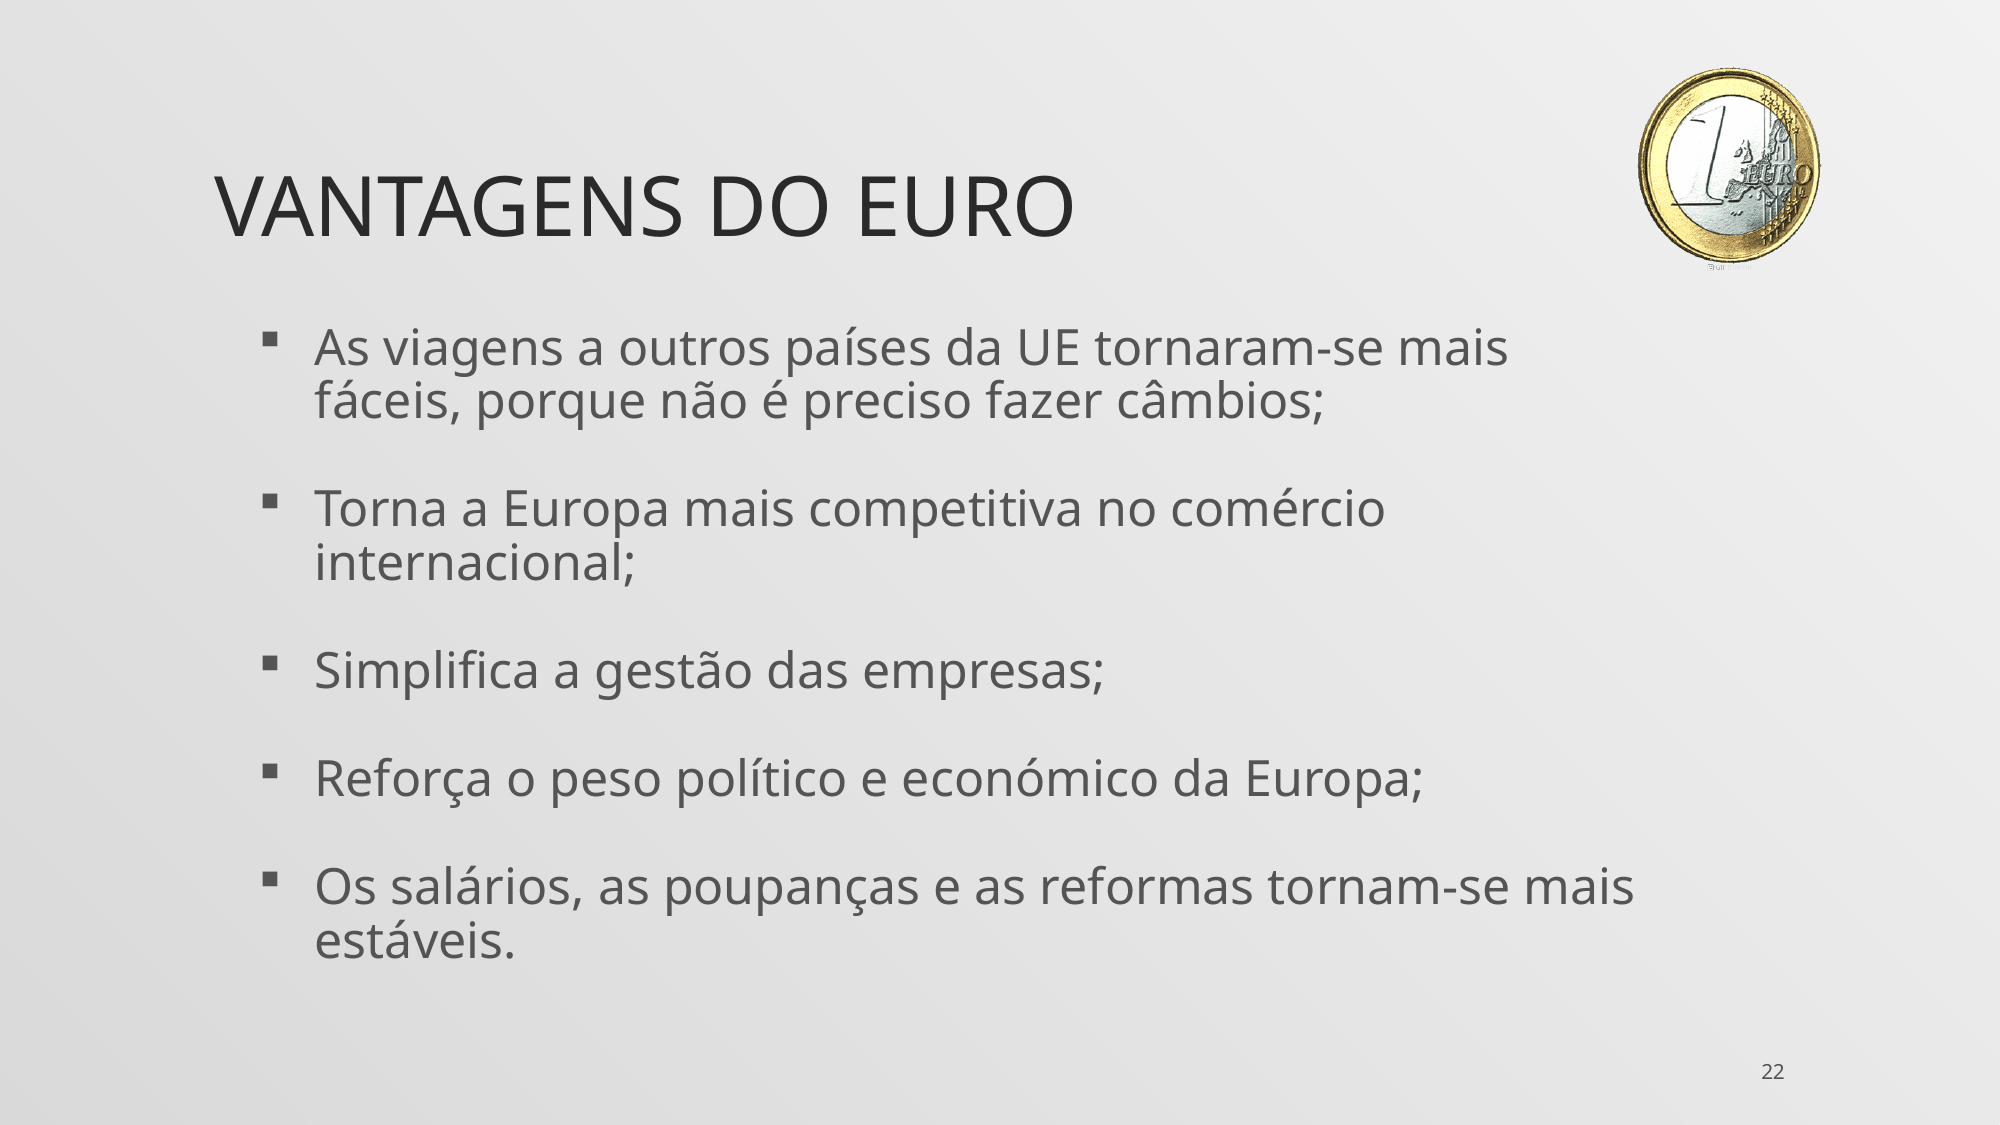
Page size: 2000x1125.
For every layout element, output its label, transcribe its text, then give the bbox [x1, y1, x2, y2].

text_box As viagens a outros países da UE tornaram-se mais fáceis, porque não é preciso fazer câmbios; Torna a Europa mais competitiva no comércio internacional; Simplifica a gestão das empresas; Reforça o peso político e económico da Europa; Os salários, as poupanças e as reformas tornam-se mais estáveis. [243, 314, 1656, 977]
slide_number 22 [1612, 1057, 1800, 1088]
title Vantagens do euro [199, 45, 1800, 263]
picture [1619, 64, 1863, 274]
